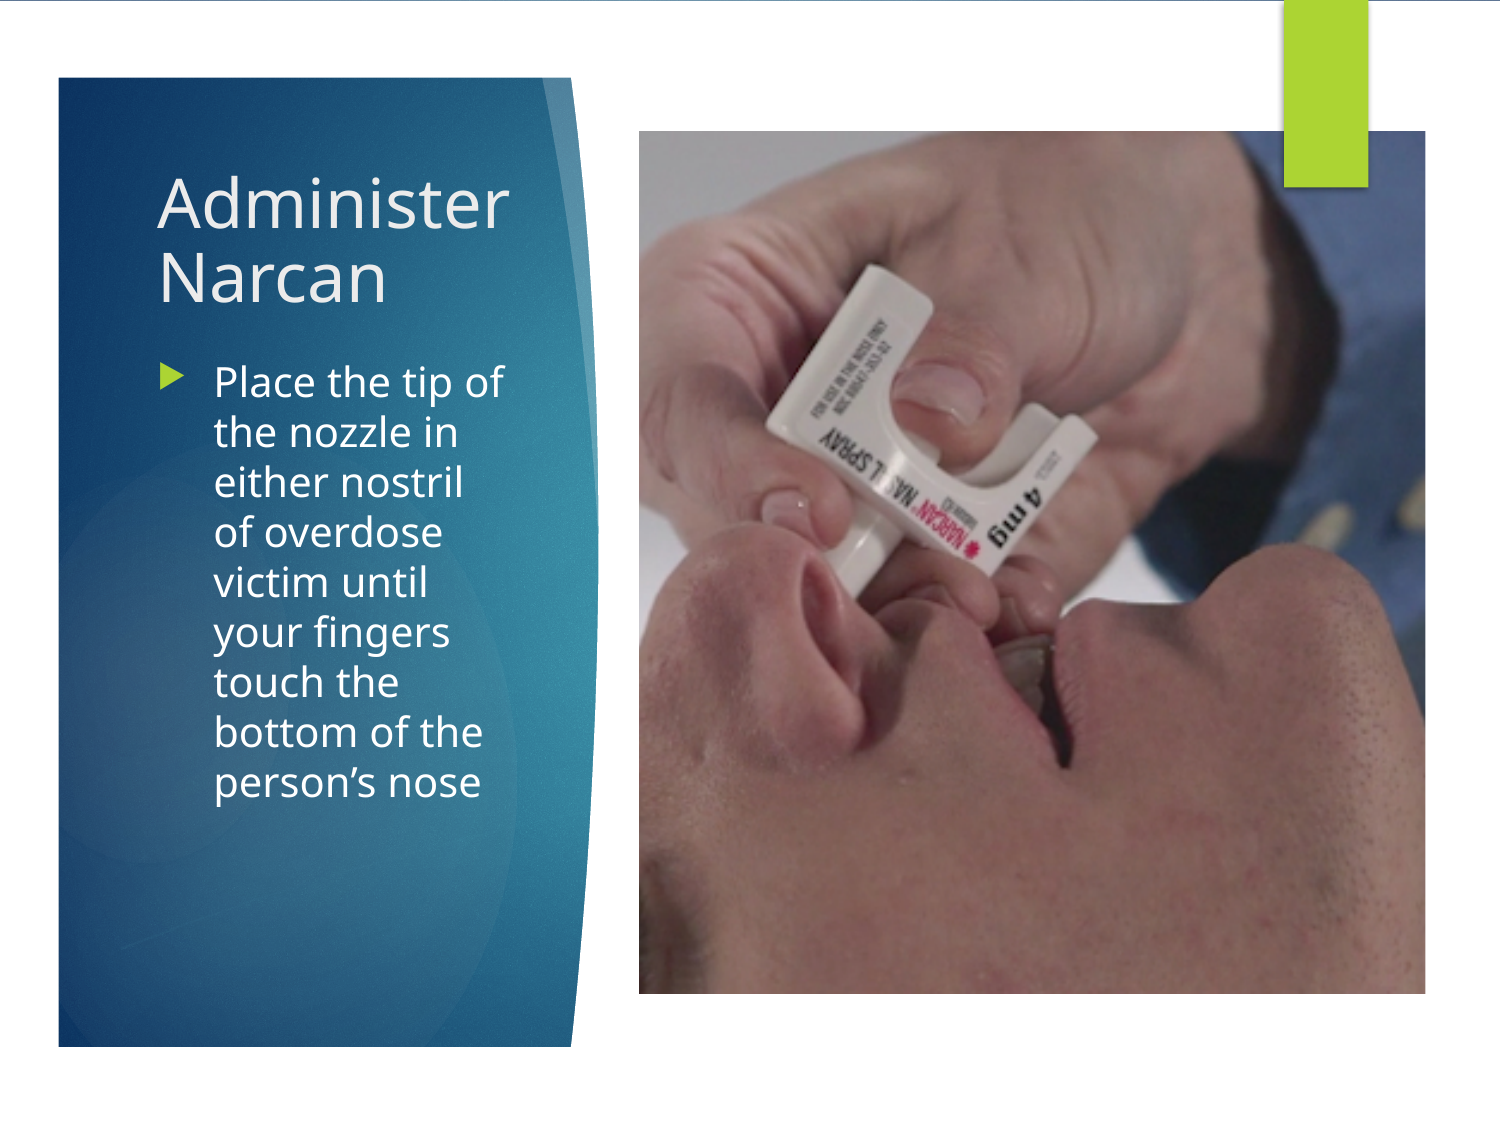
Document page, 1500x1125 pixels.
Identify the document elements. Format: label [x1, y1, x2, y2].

list [638, 131, 1426, 994]
text_box [0, 0, 1500, 1125]
